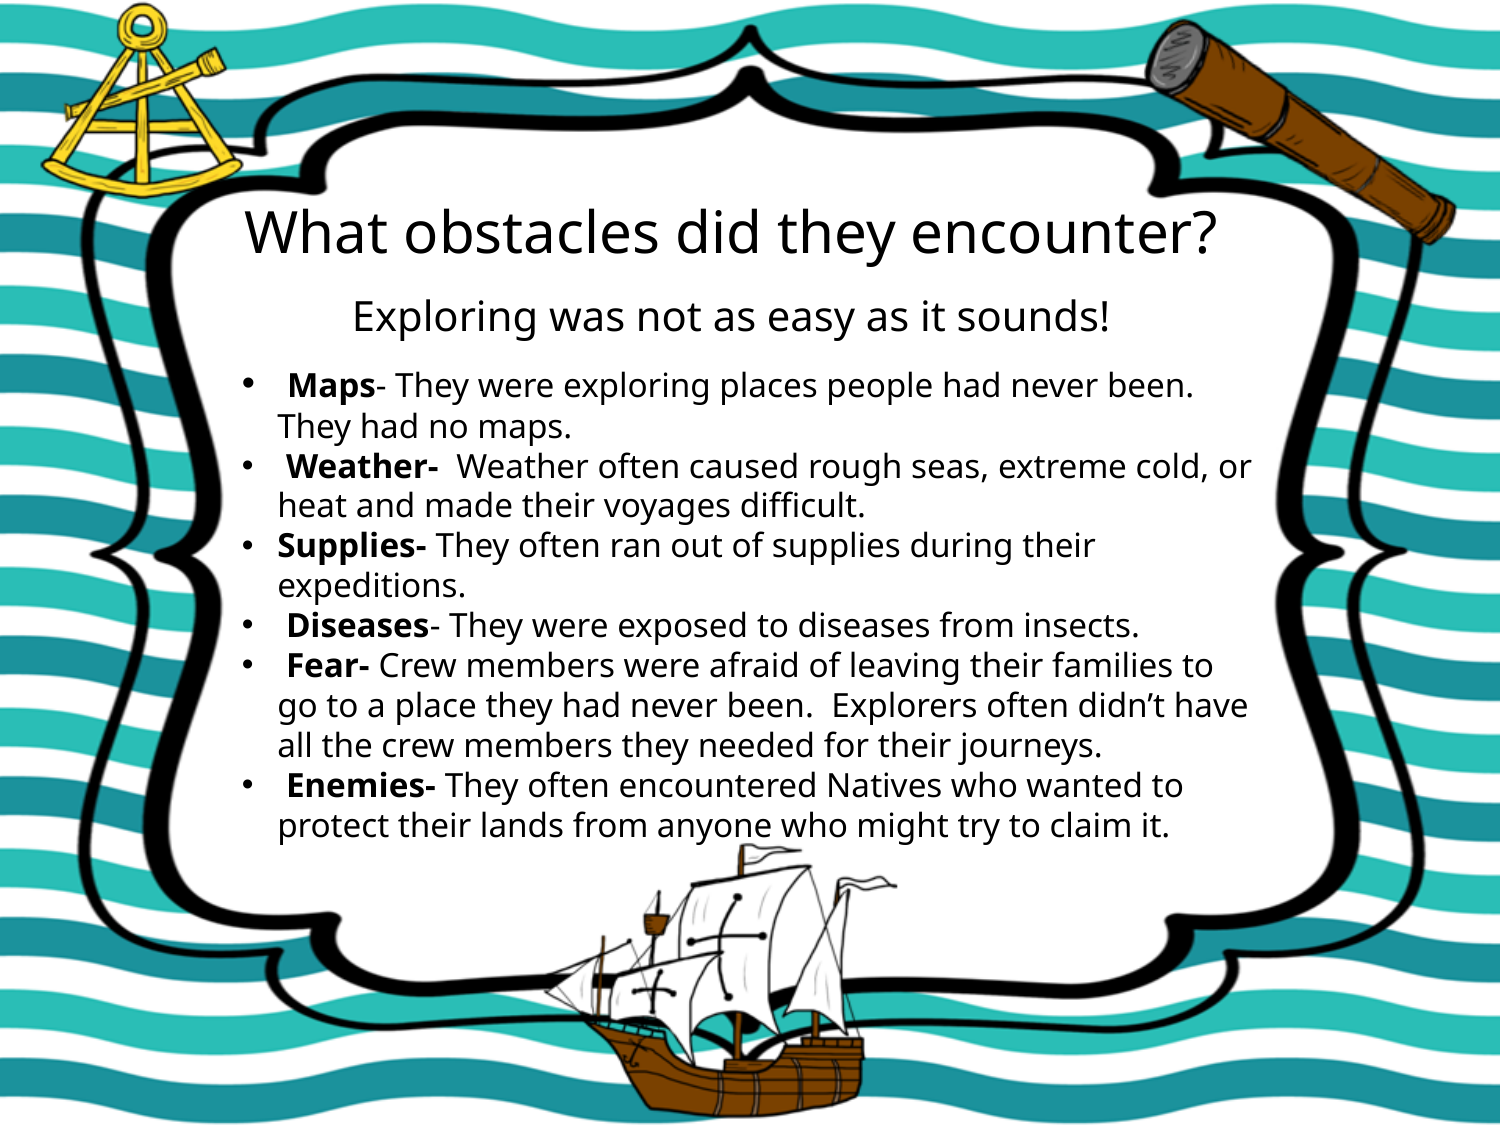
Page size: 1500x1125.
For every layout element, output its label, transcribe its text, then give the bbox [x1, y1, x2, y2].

picture [0, 0, 1500, 1125]
text_box What obstacles did they encounter? Exploring was not as easy as it sounds! Maps- They were exploring places people had never been. They had no maps. Weather- Weather often caused rough seas, extreme cold, or heat and made their voyages difficult. Supplies- They often ran out of supplies during their expeditions. Diseases- They were exposed to diseases from insects. Fear- Crew members were afraid of leaving their families to go to a place they had never been. Explorers often didn’t have all the crew members they needed for their journeys. Enemies- They often encountered Natives who wanted to protect their lands from anyone who might try to claim it. [187, 187, 1275, 942]
